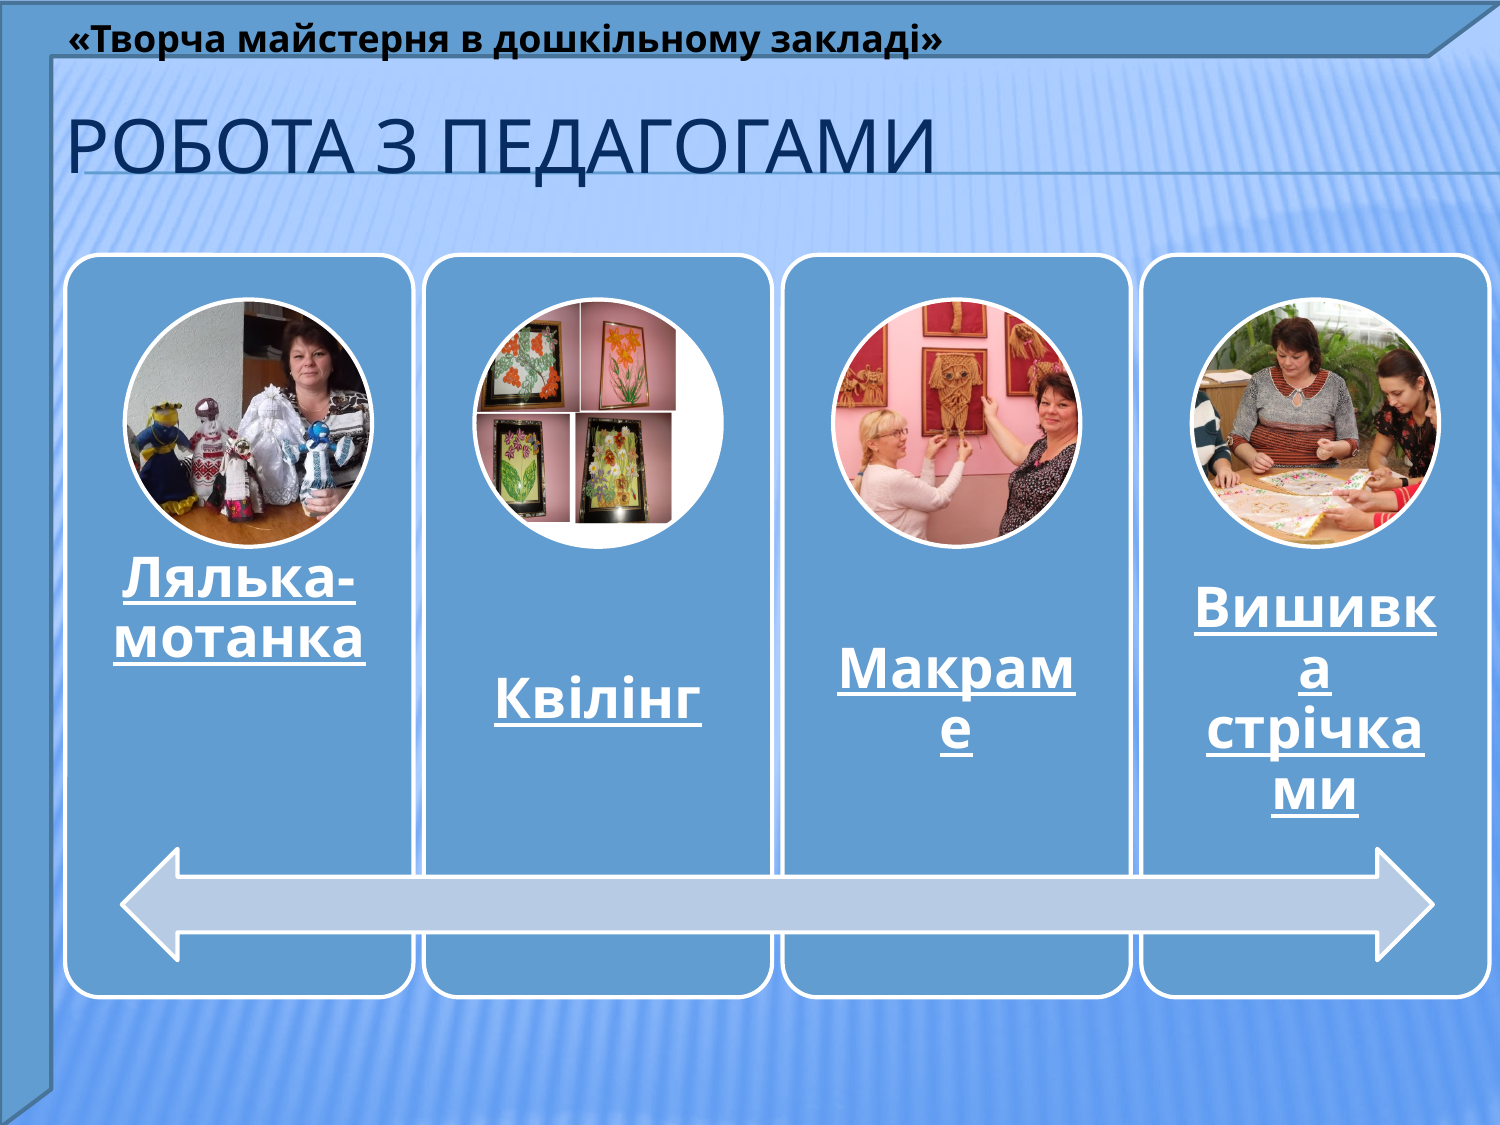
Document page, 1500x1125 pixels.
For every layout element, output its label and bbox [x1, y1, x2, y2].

text_box [0, 2, 1500, 1125]
